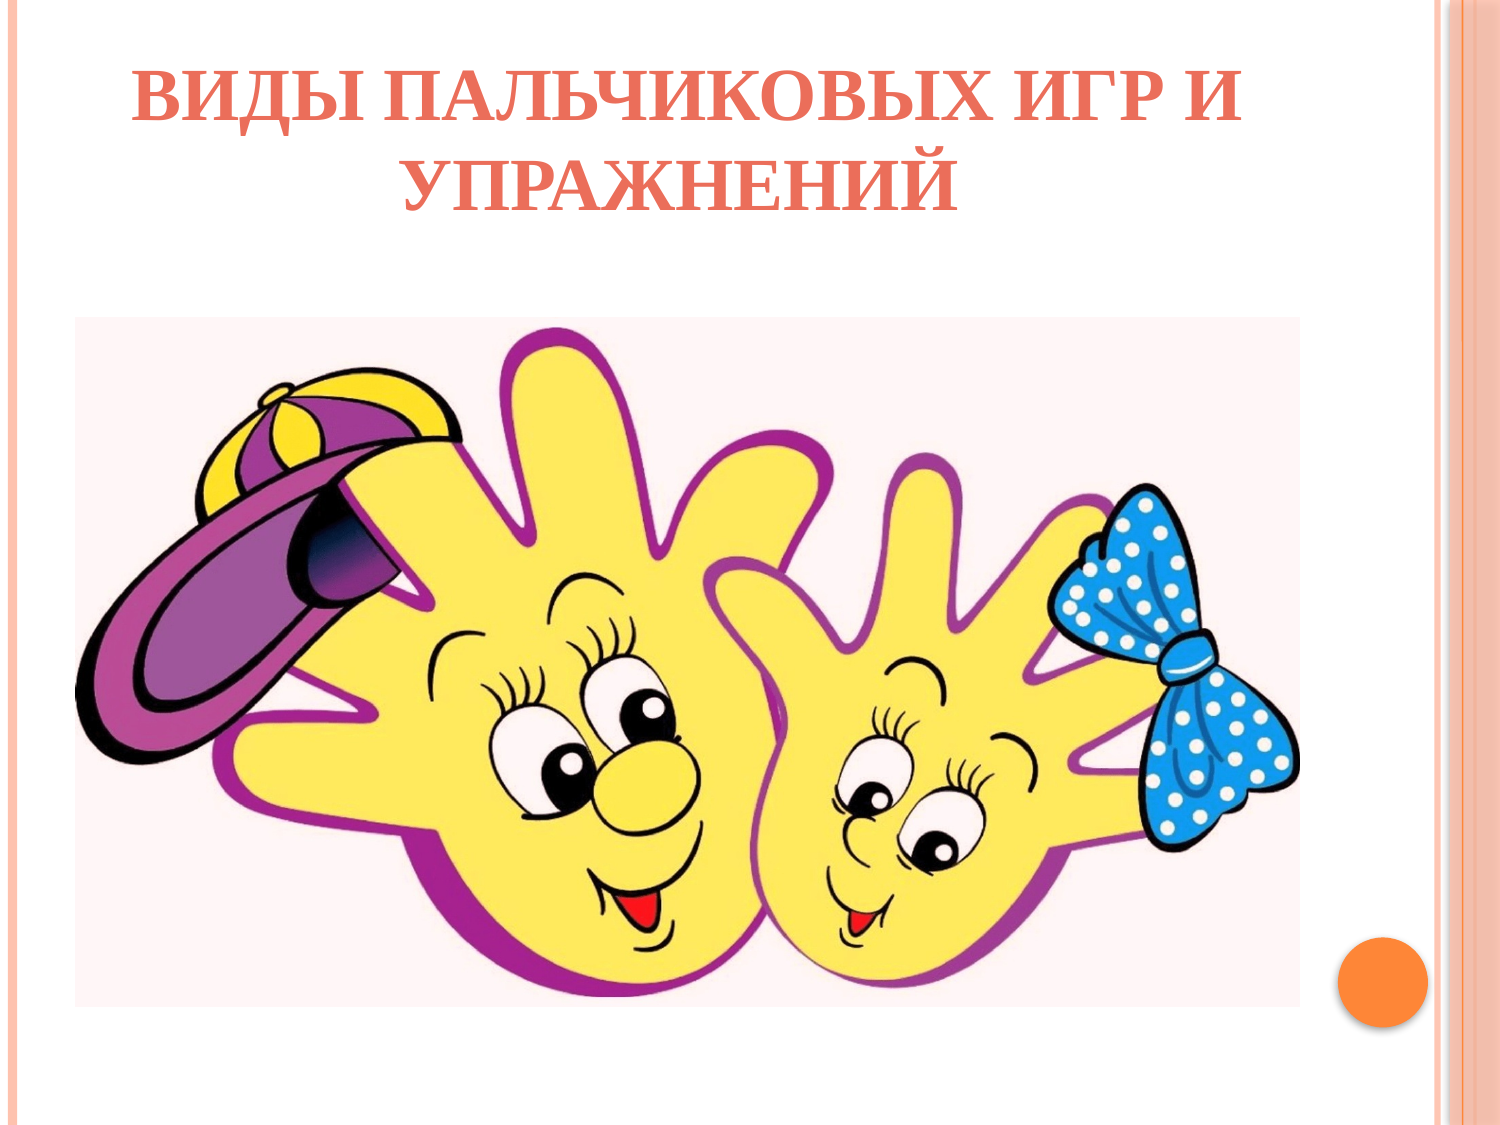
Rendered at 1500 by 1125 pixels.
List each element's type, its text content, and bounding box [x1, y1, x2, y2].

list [74, 317, 1301, 1008]
title Виды пальчиковых игр и упражнений [75, 45, 1300, 233]
